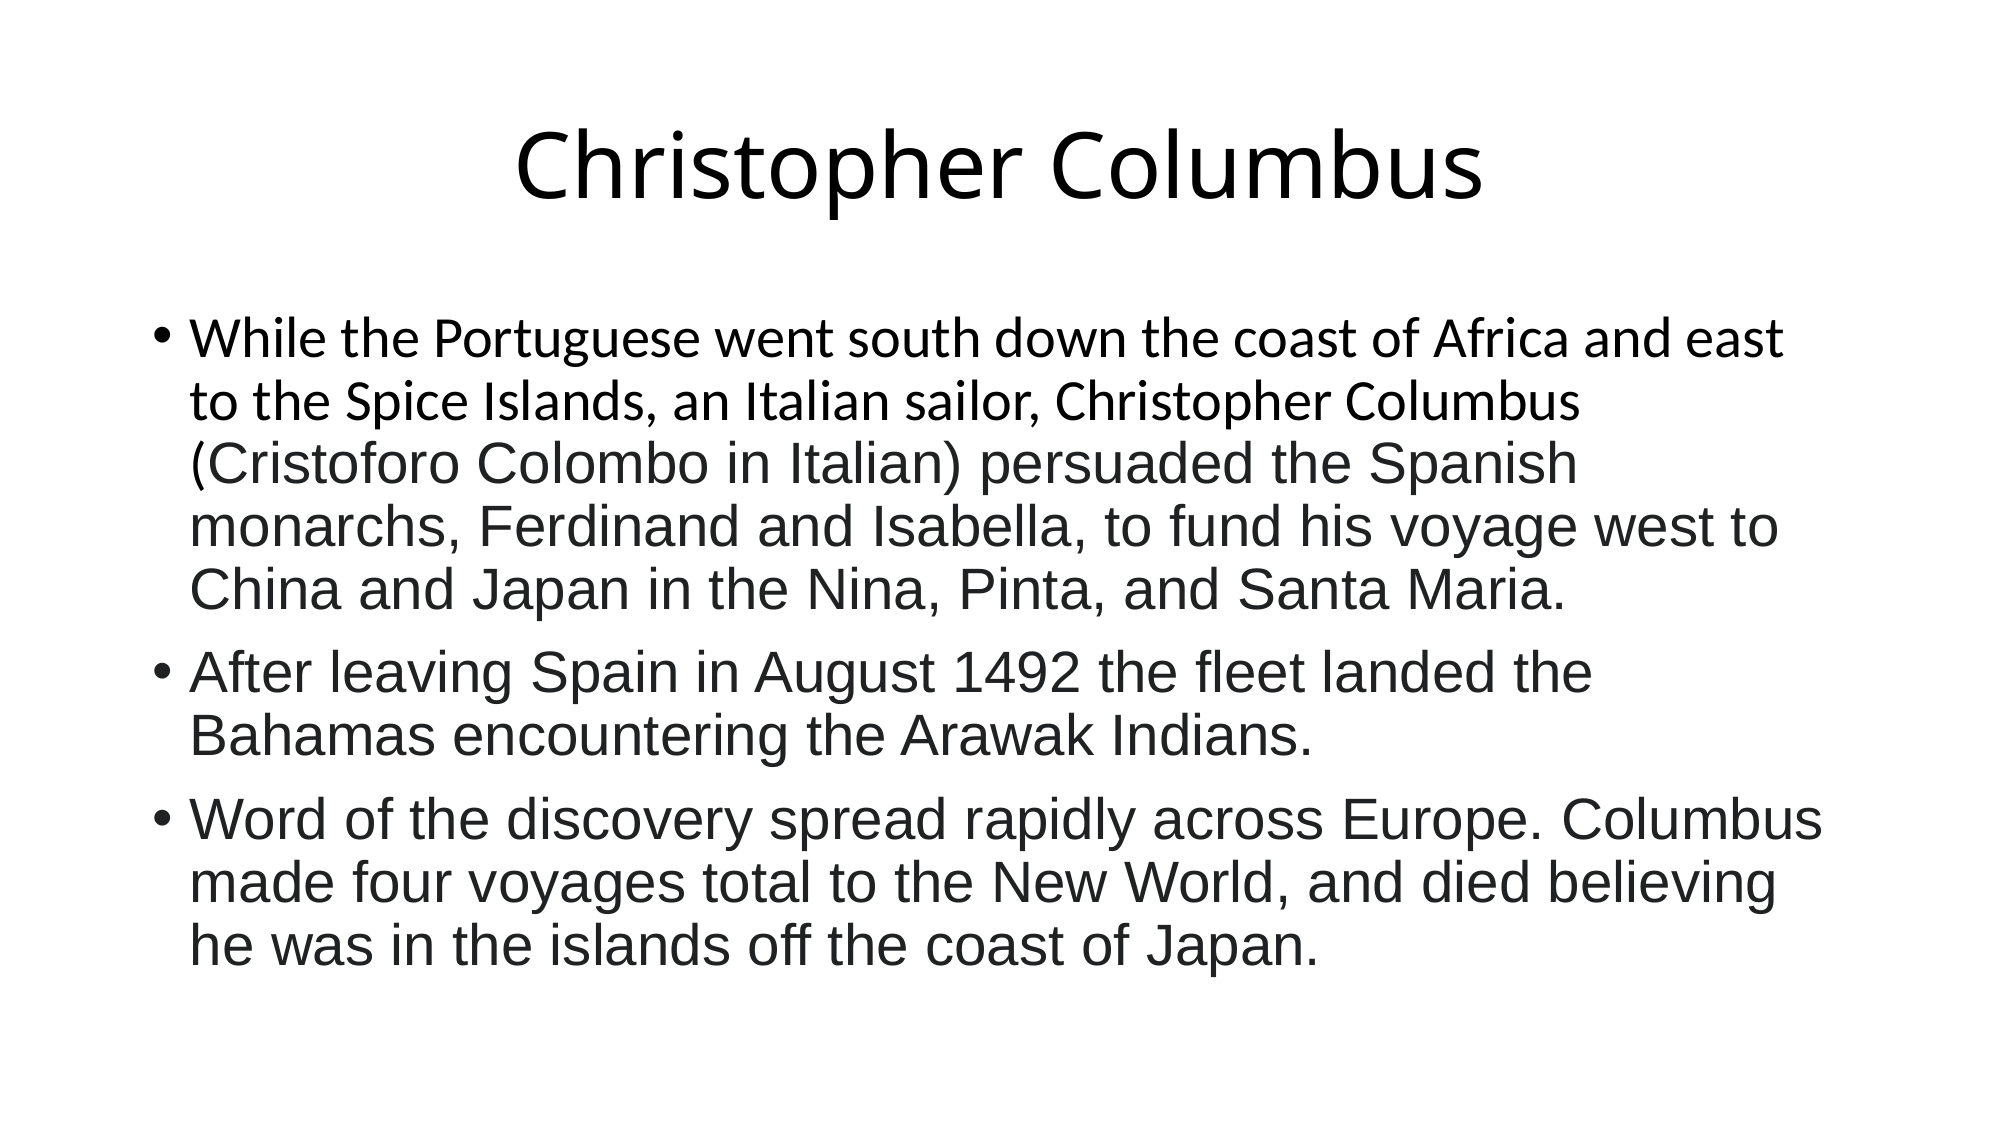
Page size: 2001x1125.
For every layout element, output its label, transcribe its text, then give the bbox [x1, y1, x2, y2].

list While the Portuguese went south down the coast of Africa and east to the Spice Islands, an Italian sailor, Christopher Columbus (Cristoforo Colombo in Italian) persuaded the Spanish monarchs, Ferdinand and Isabella, to fund his voyage west to China and Japan in the Nina, Pinta, and Santa Maria. After leaving Spain in August 1492 the fleet landed the Bahamas encountering the Arawak Indians. Word of the discovery spread rapidly across Europe. Columbus made four voyages total to the New World, and died believing he was in the islands off the coast of Japan. [137, 299, 1863, 1014]
title Christopher Columbus [137, 59, 1863, 278]
